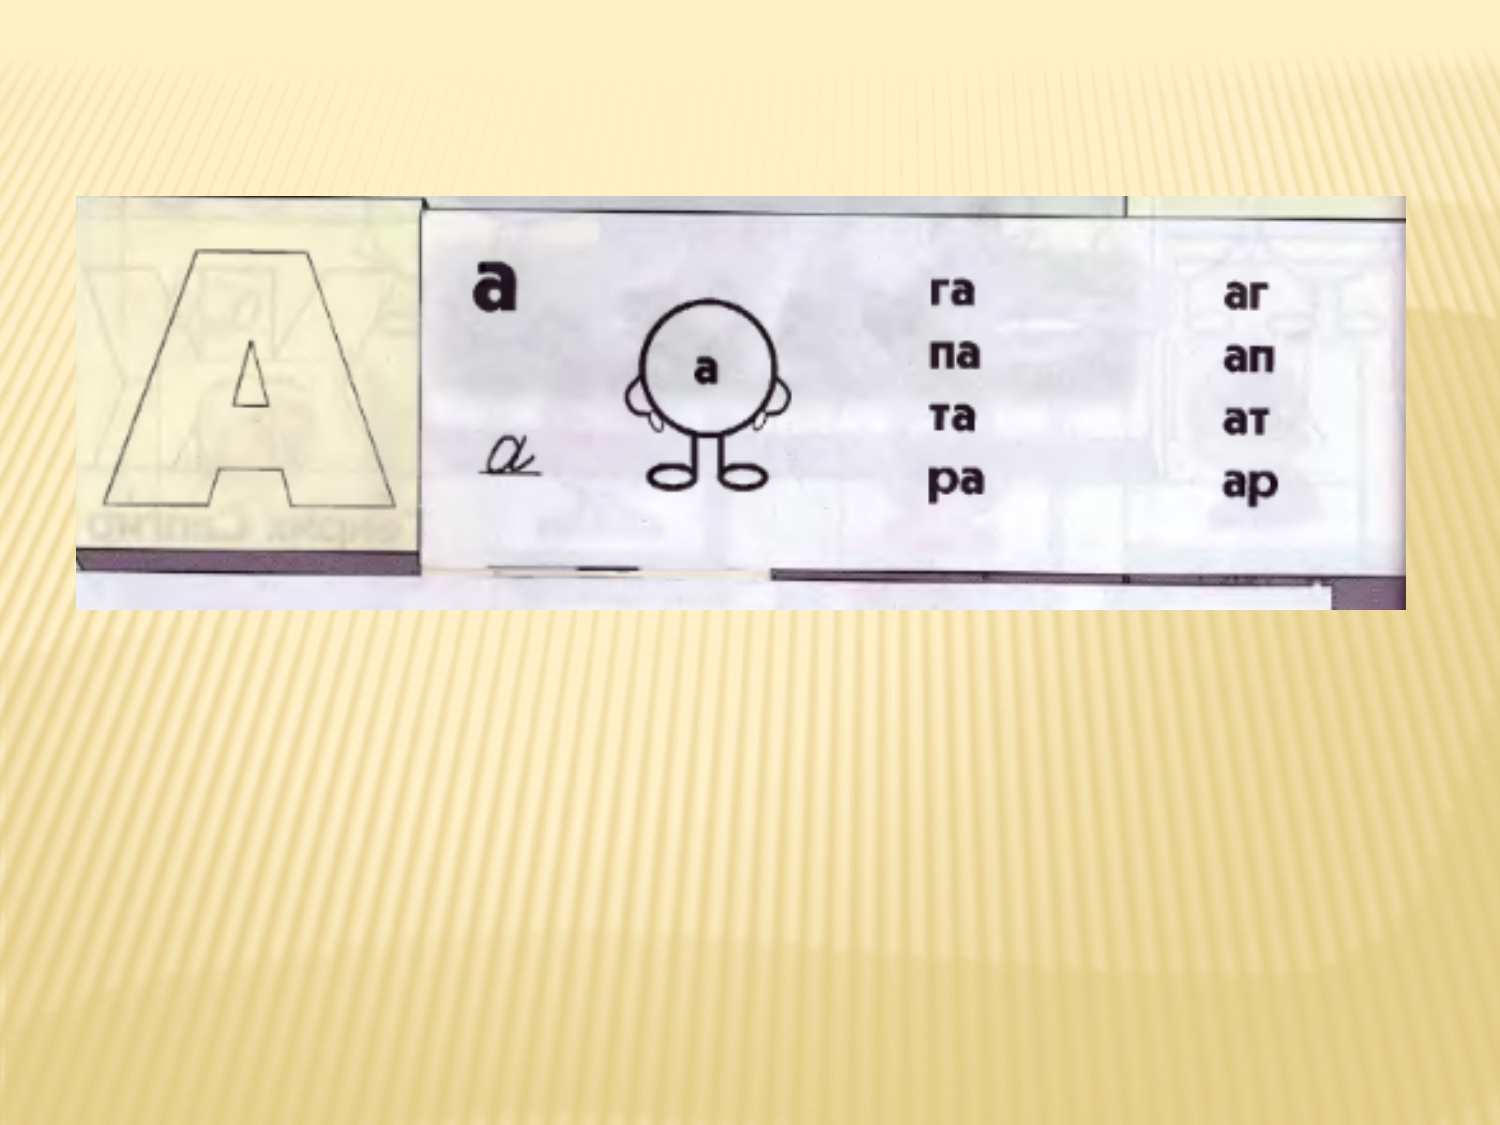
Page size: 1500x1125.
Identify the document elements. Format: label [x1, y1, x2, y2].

picture [76, 195, 1406, 611]
